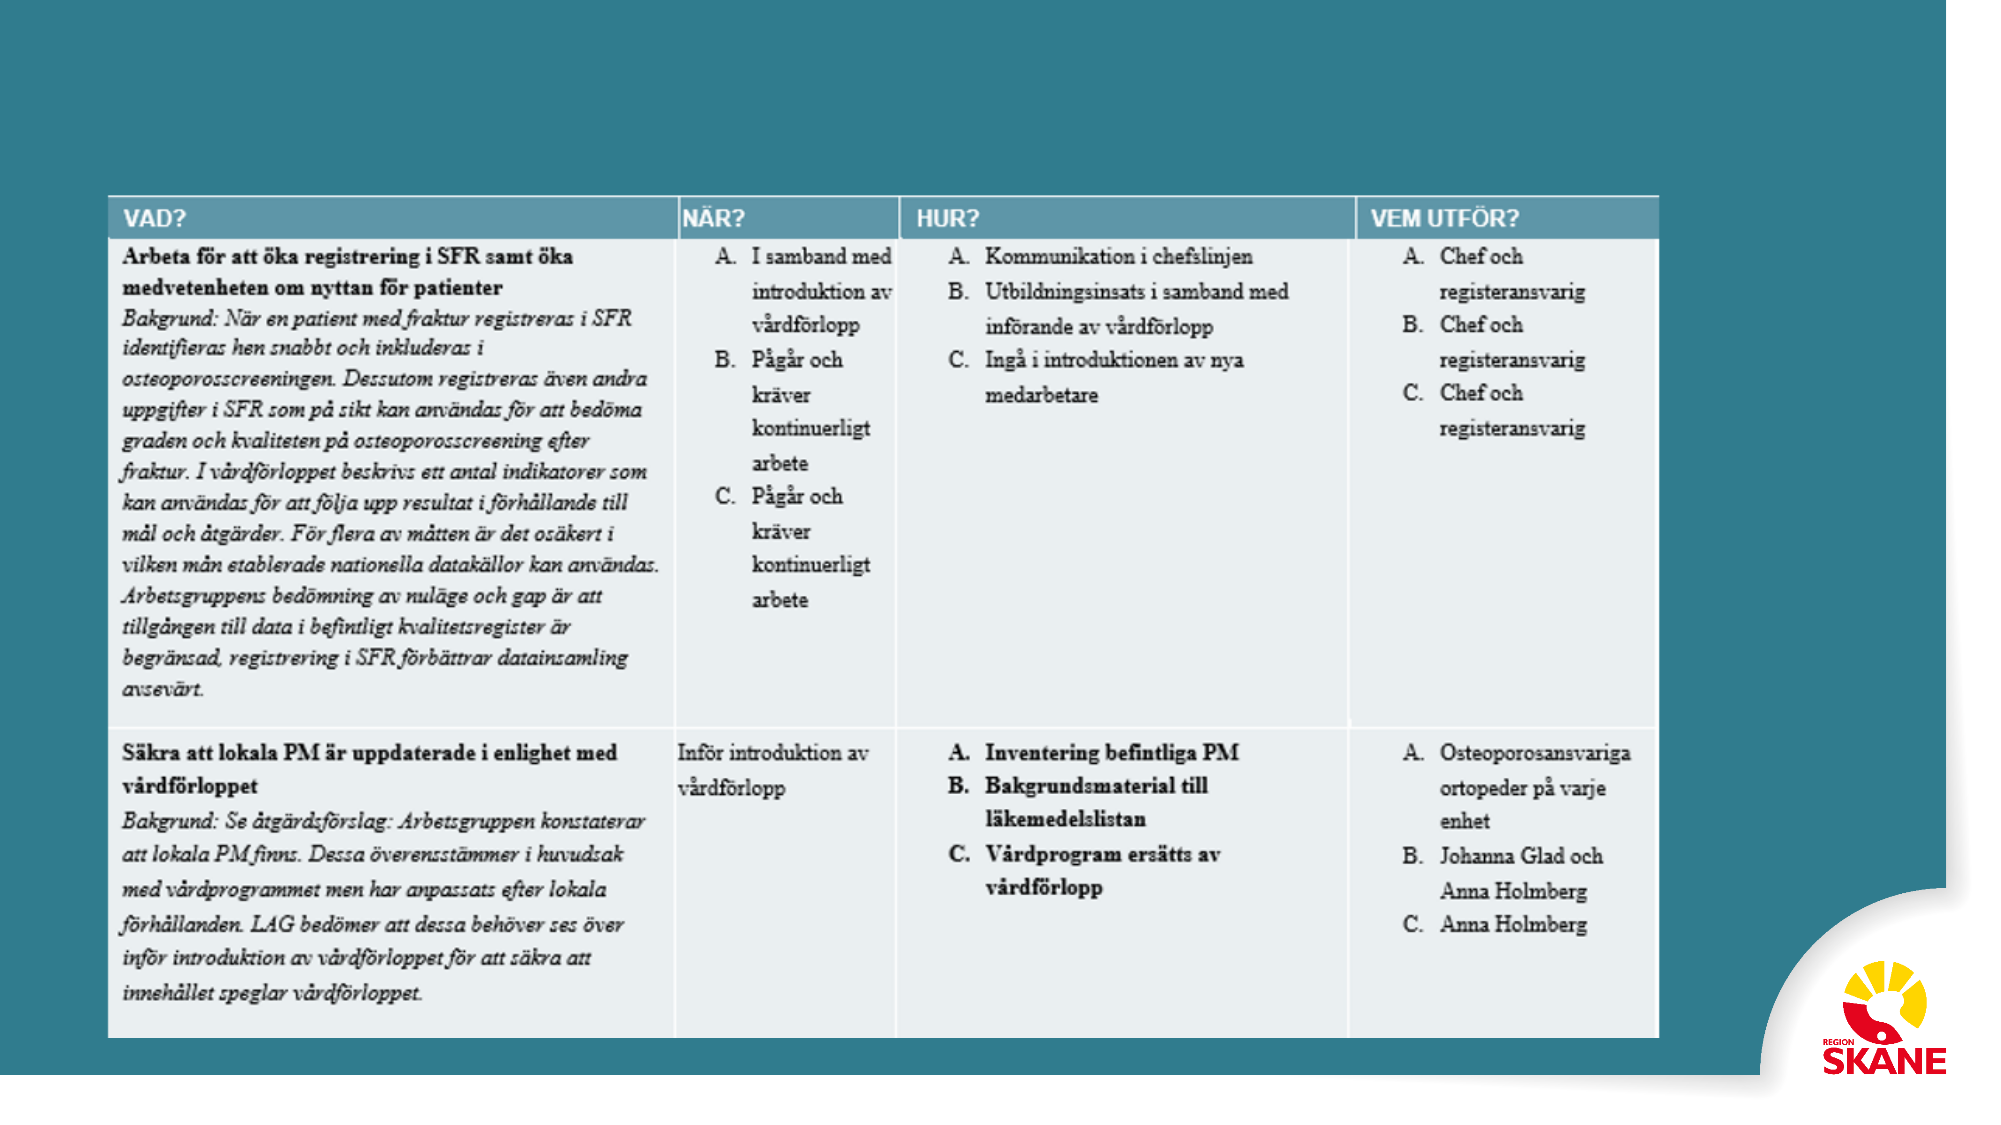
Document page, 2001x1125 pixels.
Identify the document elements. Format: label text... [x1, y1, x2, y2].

title Förbättringsåtgärder på kort sikt, forts. [99, 59, 1900, 247]
picture [0, 0, 2001, 1125]
